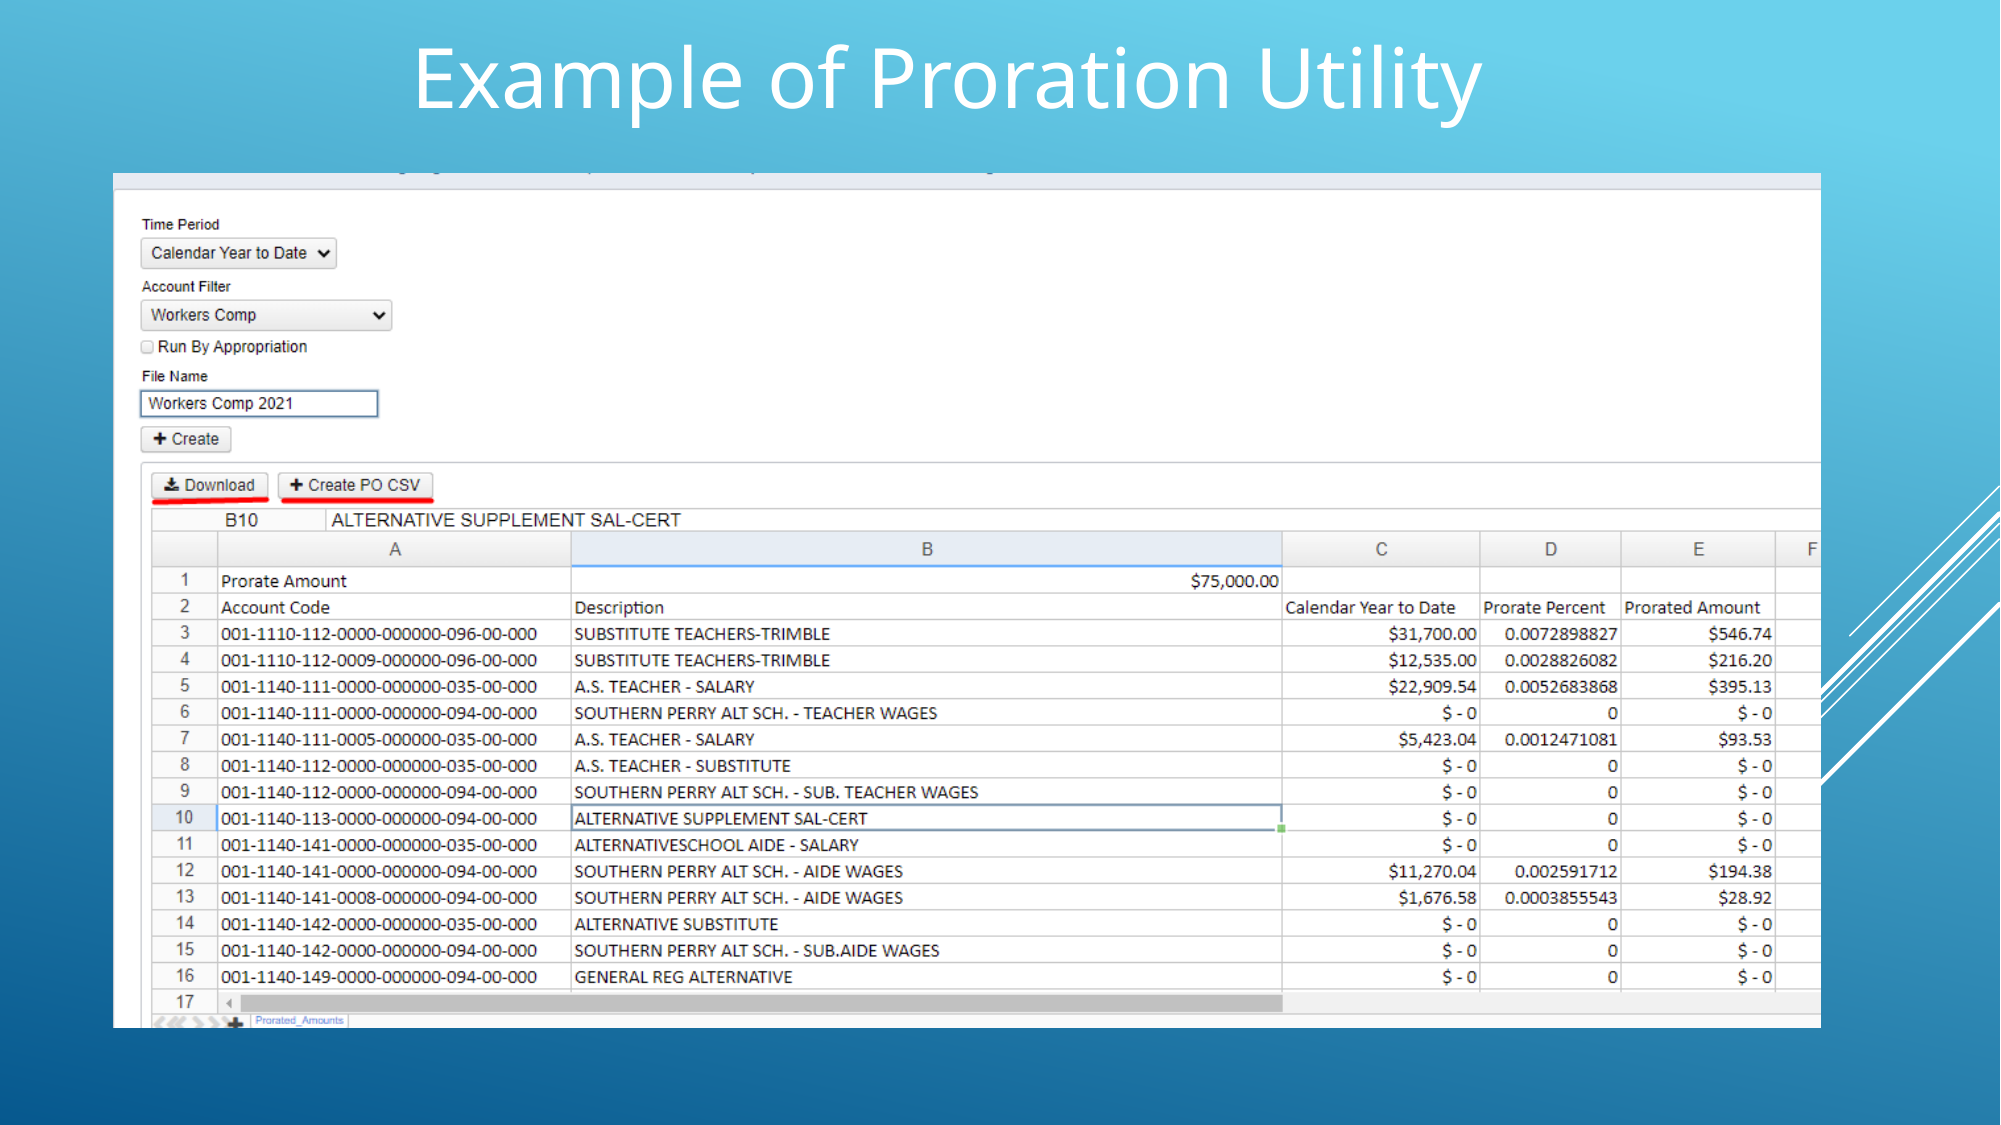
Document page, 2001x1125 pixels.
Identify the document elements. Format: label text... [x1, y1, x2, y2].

picture [113, 172, 1821, 1028]
text_box Example of Proration Utility [396, 17, 1538, 133]
